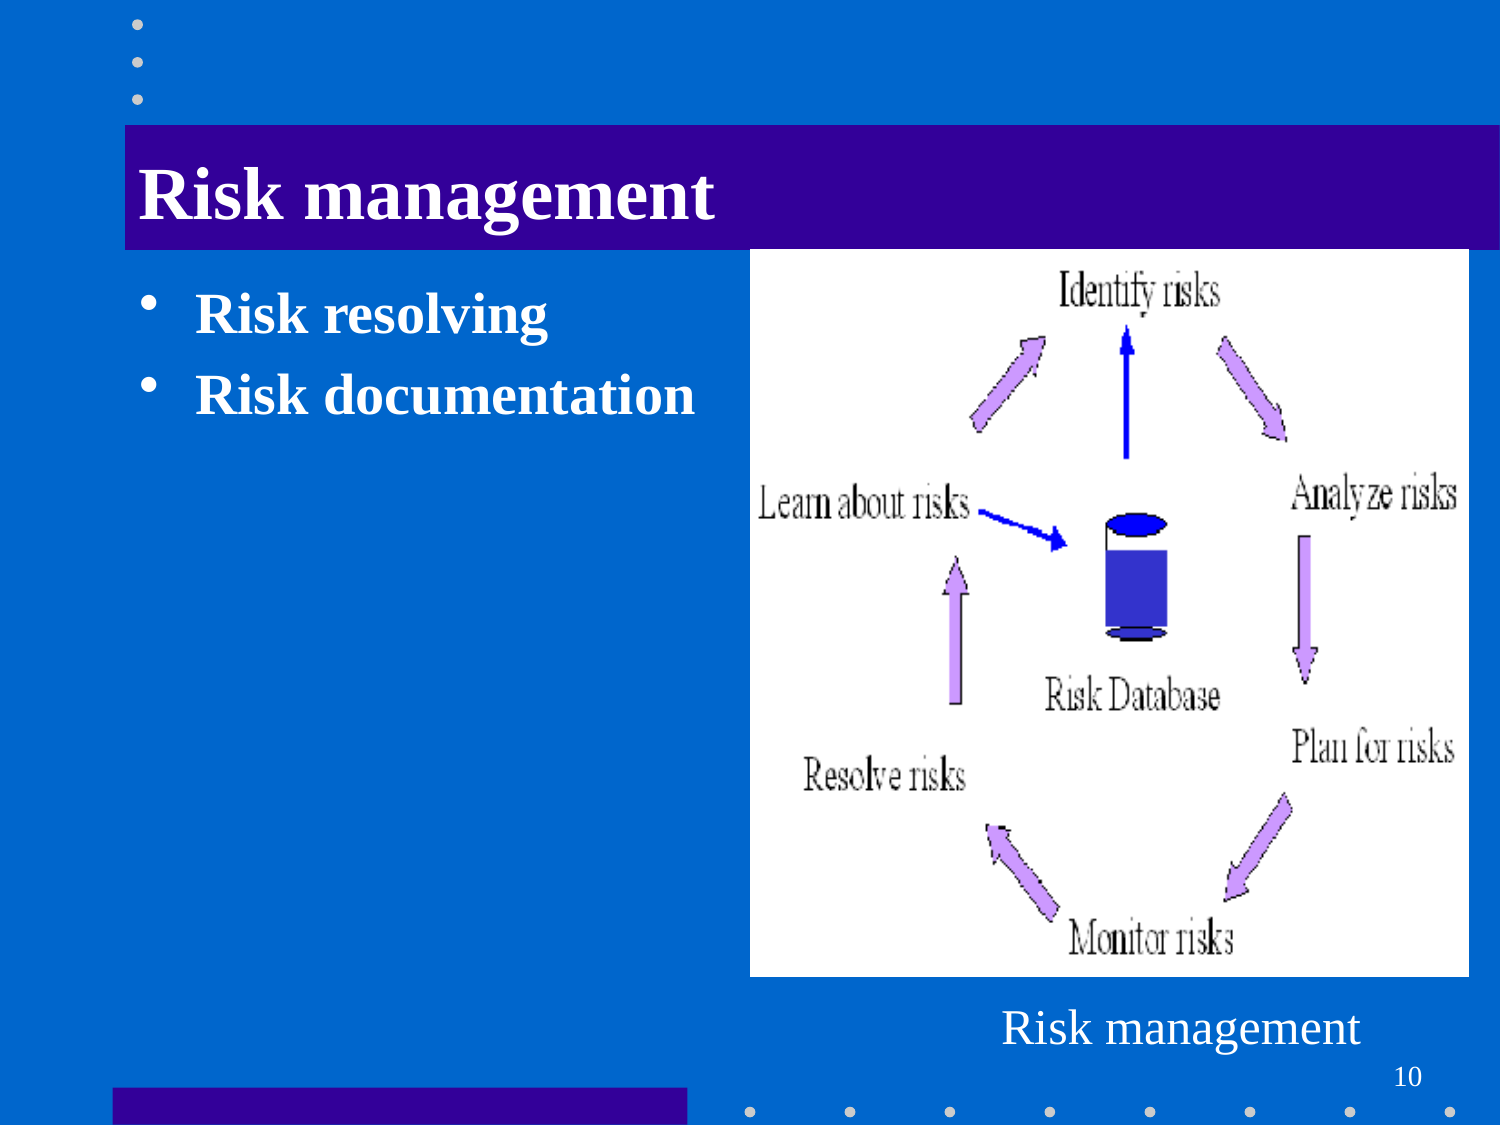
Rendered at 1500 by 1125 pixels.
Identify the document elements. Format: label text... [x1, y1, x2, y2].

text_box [749, 249, 1470, 978]
text_box Risk management [123, 137, 762, 242]
text_box Risk management [924, 987, 1450, 1063]
list Risk resolving Risk documentation [123, 267, 744, 943]
